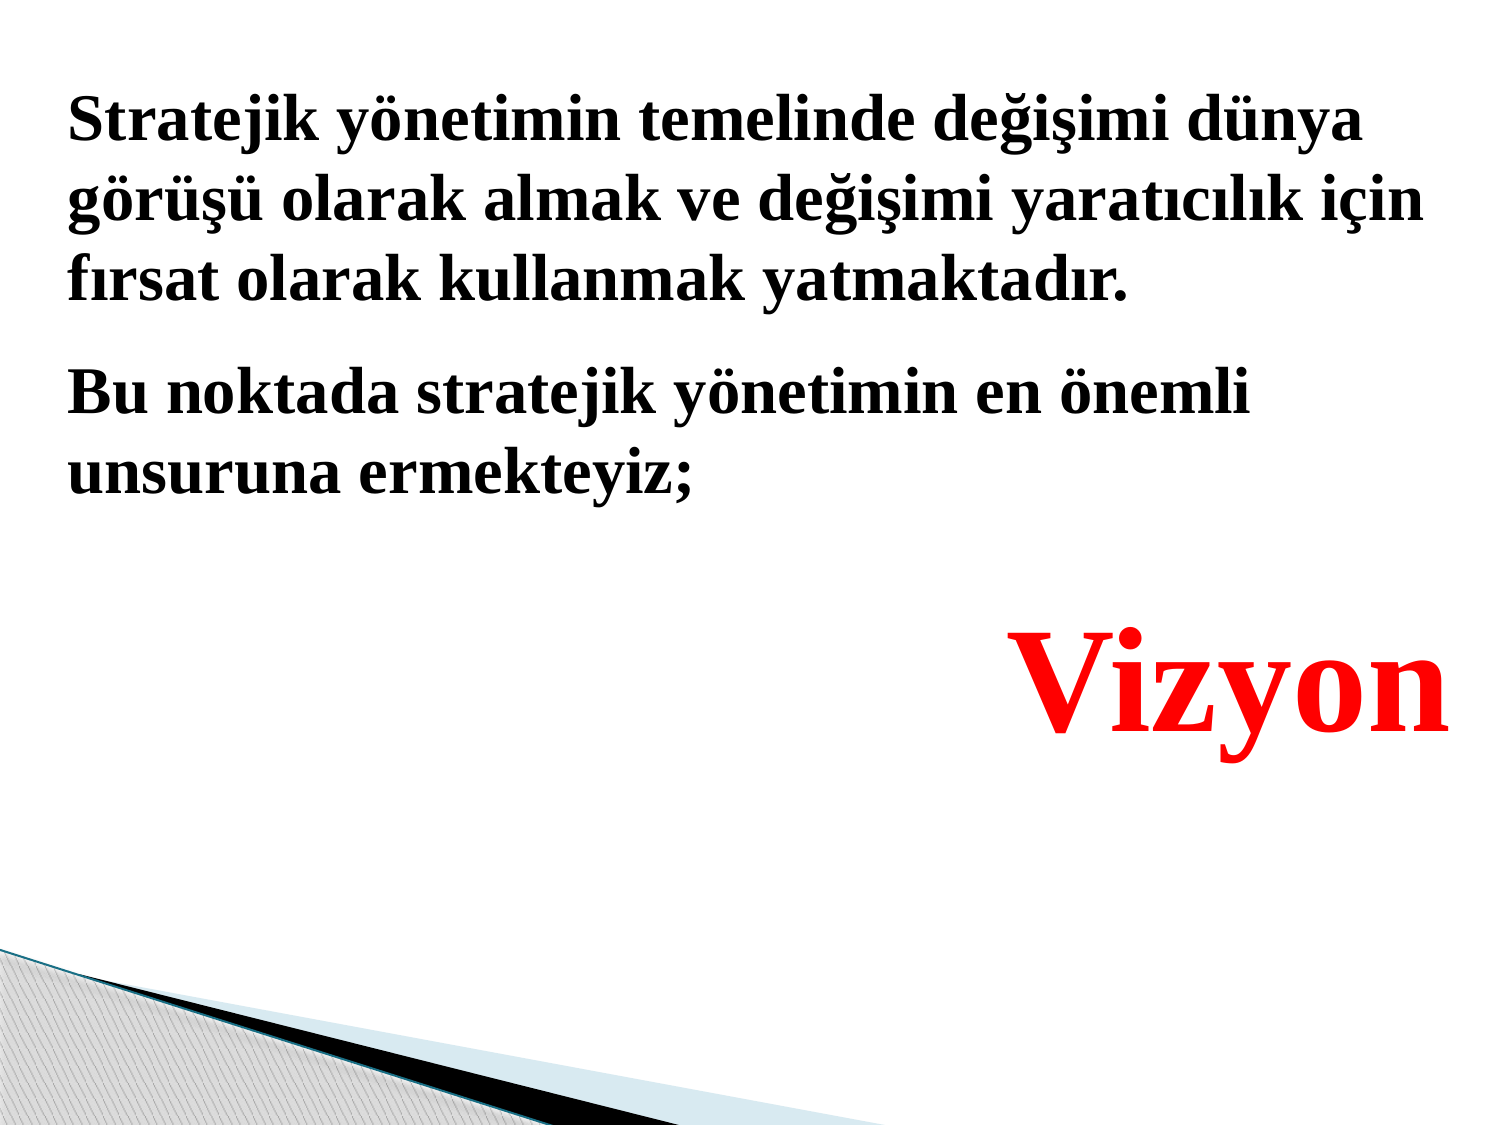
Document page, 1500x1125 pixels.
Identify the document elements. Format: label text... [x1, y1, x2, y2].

text_box Stratejik yönetimin temelinde değişimi dünya görüşü olarak almak ve değişimi yaratıcılık için fırsat olarak kullanmak yatmaktadır. Bu noktada stratejik yönetimin en önemli unsuruna ermekteyiz; Vizyon [53, 66, 1466, 770]
